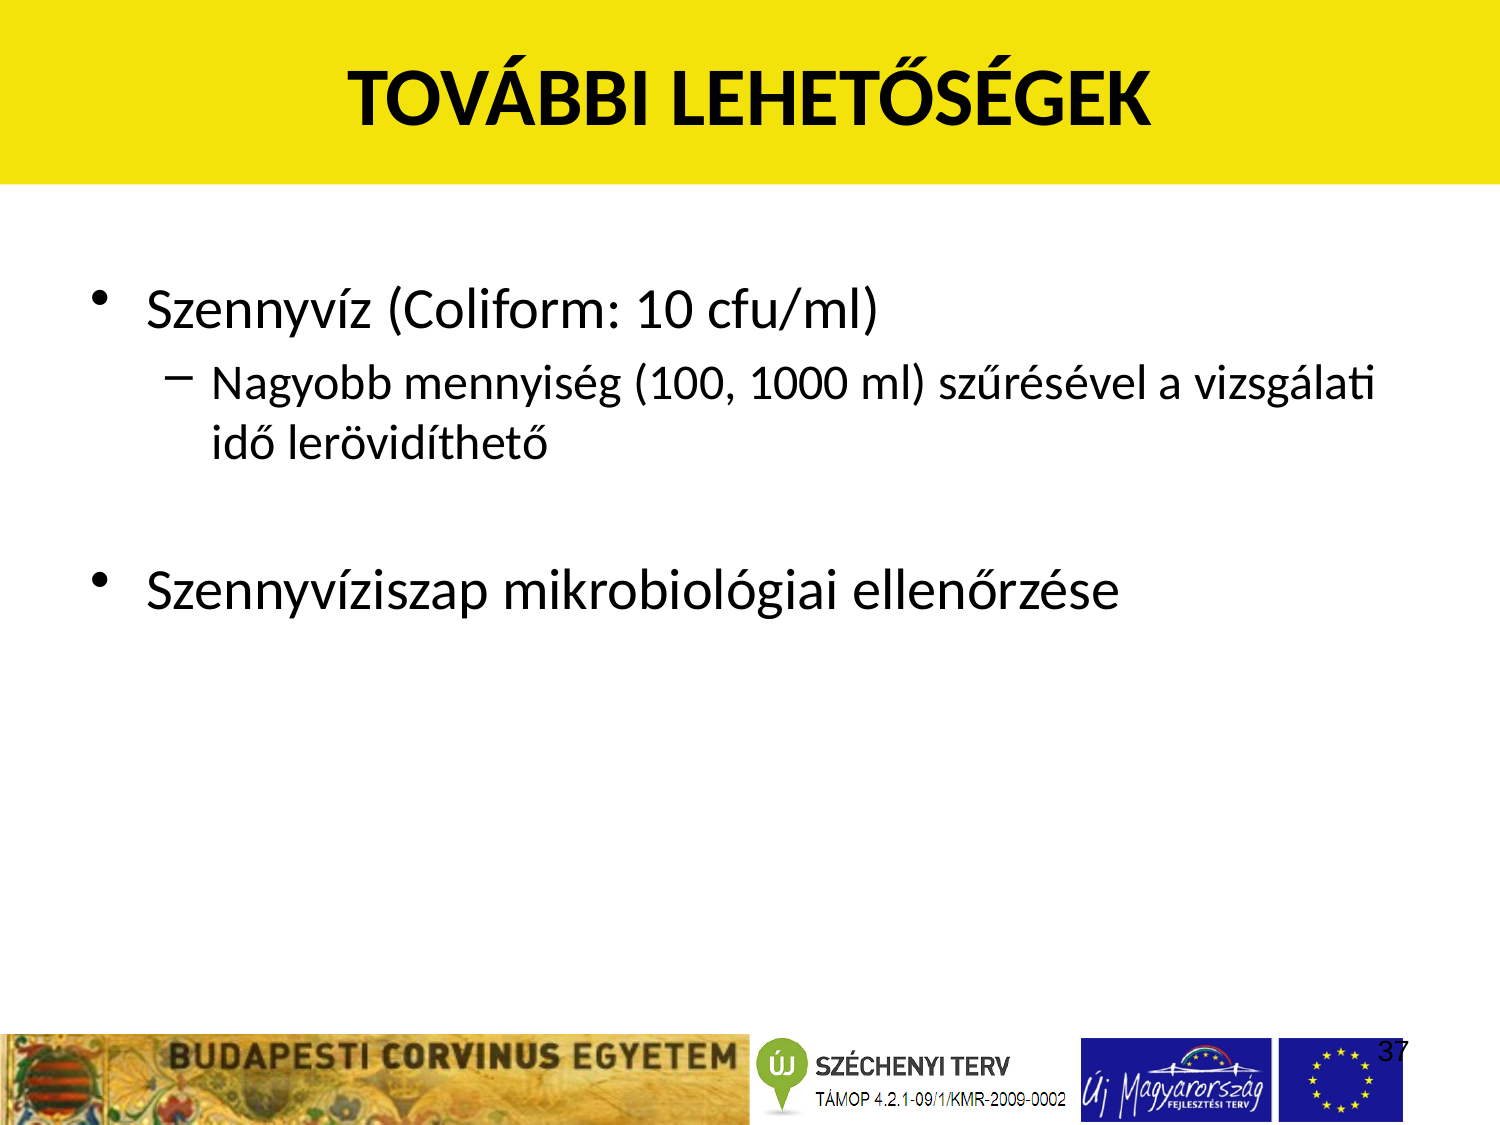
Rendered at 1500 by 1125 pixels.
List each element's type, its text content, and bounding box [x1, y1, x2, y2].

slide_number 37 [1074, 1024, 1425, 1103]
picture [0, 1034, 1406, 1125]
text_box TOVÁBBI LEHETŐSÉGEK [0, 0, 1500, 185]
list Szennyvíz (Coliform: 10 cfu/ml) Nagyobb mennyiség (100, 1000 ml) szűrésével a vizsgálati idő lerövidíthető Szennyvíziszap mikrobiológiai ellenőrzése [75, 262, 1425, 693]
